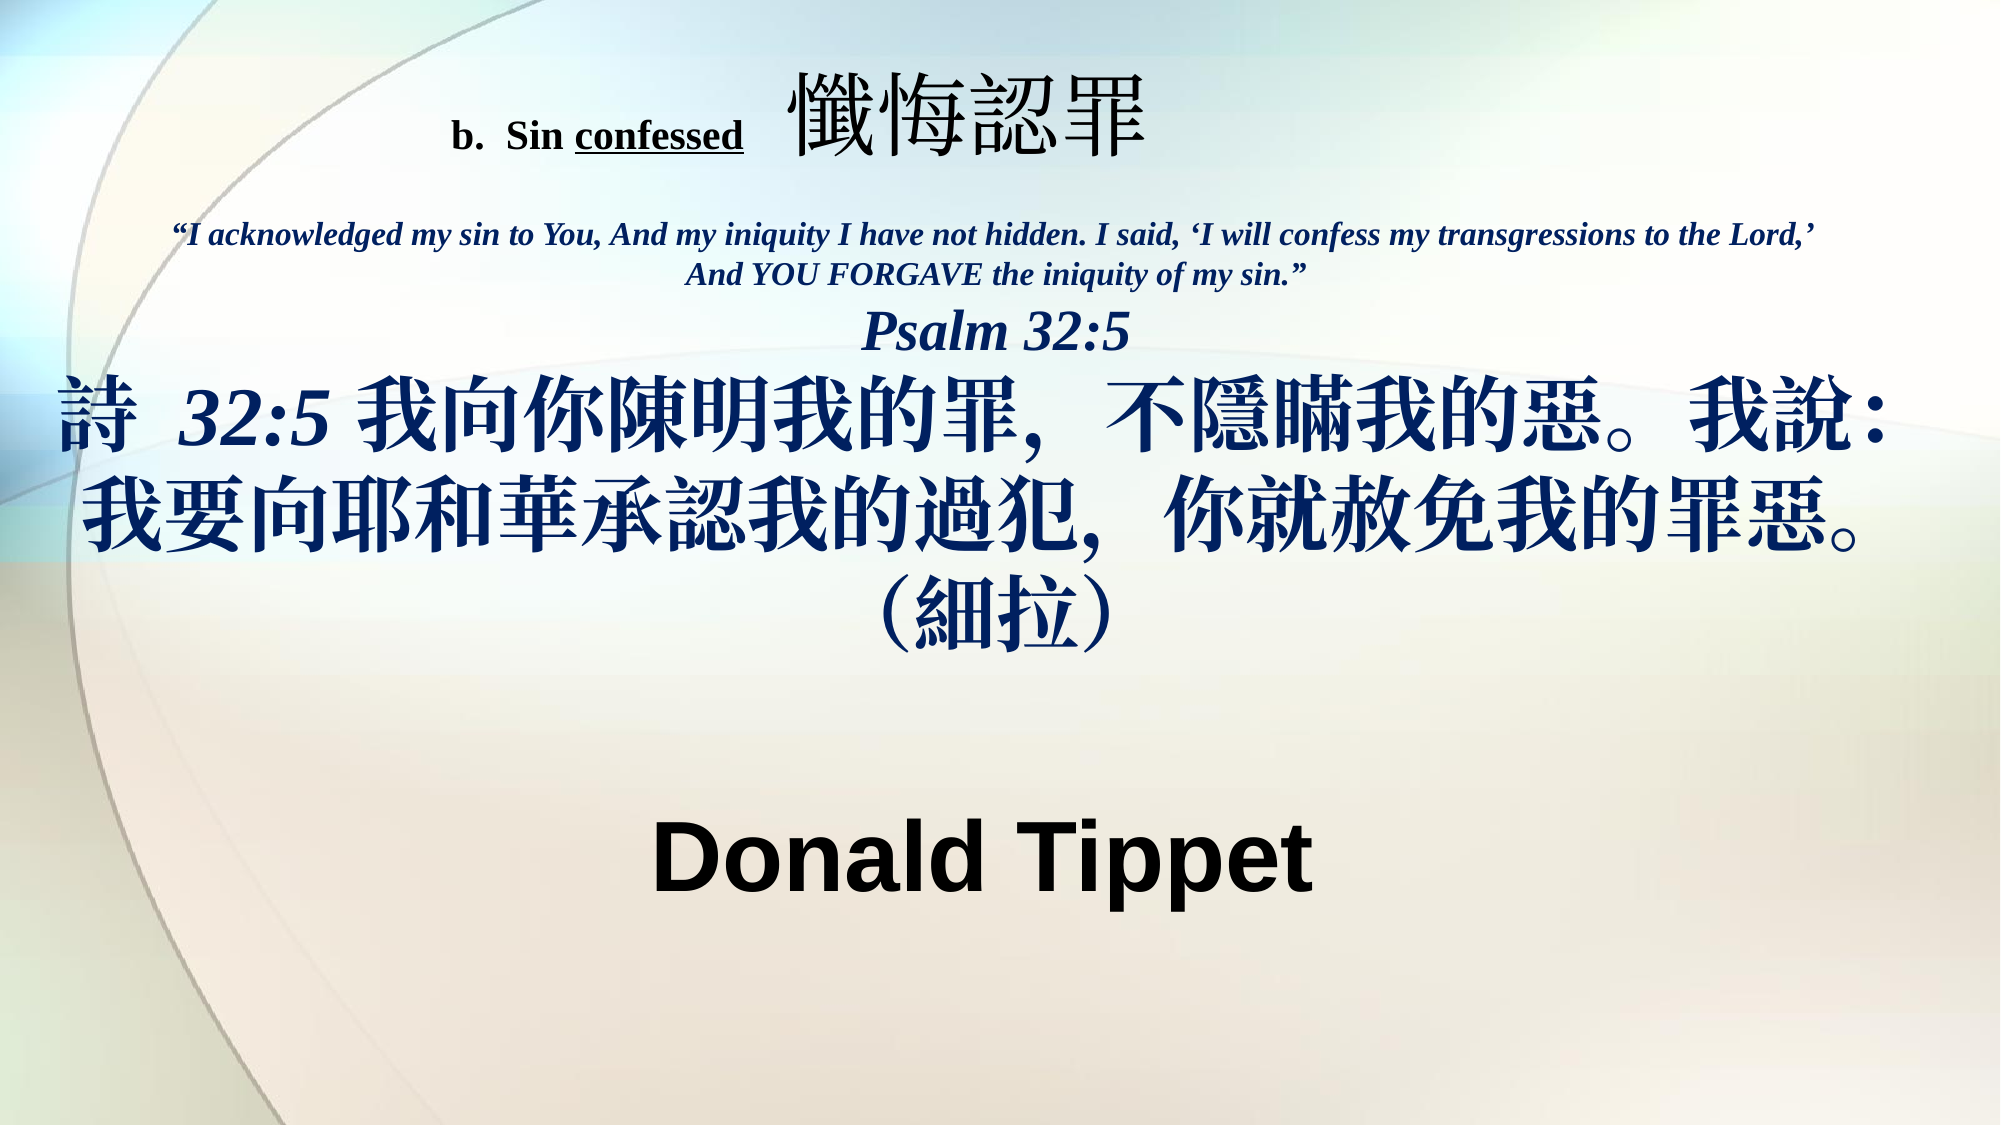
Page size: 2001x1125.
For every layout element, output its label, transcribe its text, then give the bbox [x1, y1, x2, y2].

text_box Donald Tippet [635, 783, 1358, 919]
text_box b. Sin confessed 懺悔認罪 [443, 49, 1544, 175]
picture [0, 0, 2001, 1125]
text_box “I acknowledged my sin to You, And my iniquity I have not hidden. I said, ‘I will confess my transgressions to the Lord,’ And YOU FORGAVE the iniquity of my sin.” Psalm 32:5 詩 32:5 我向你陳明我的罪，不隱瞞我的惡。我說：我要向耶和華承認我的過犯，你就赦免我的罪惡。（細拉） [40, 204, 1953, 670]
